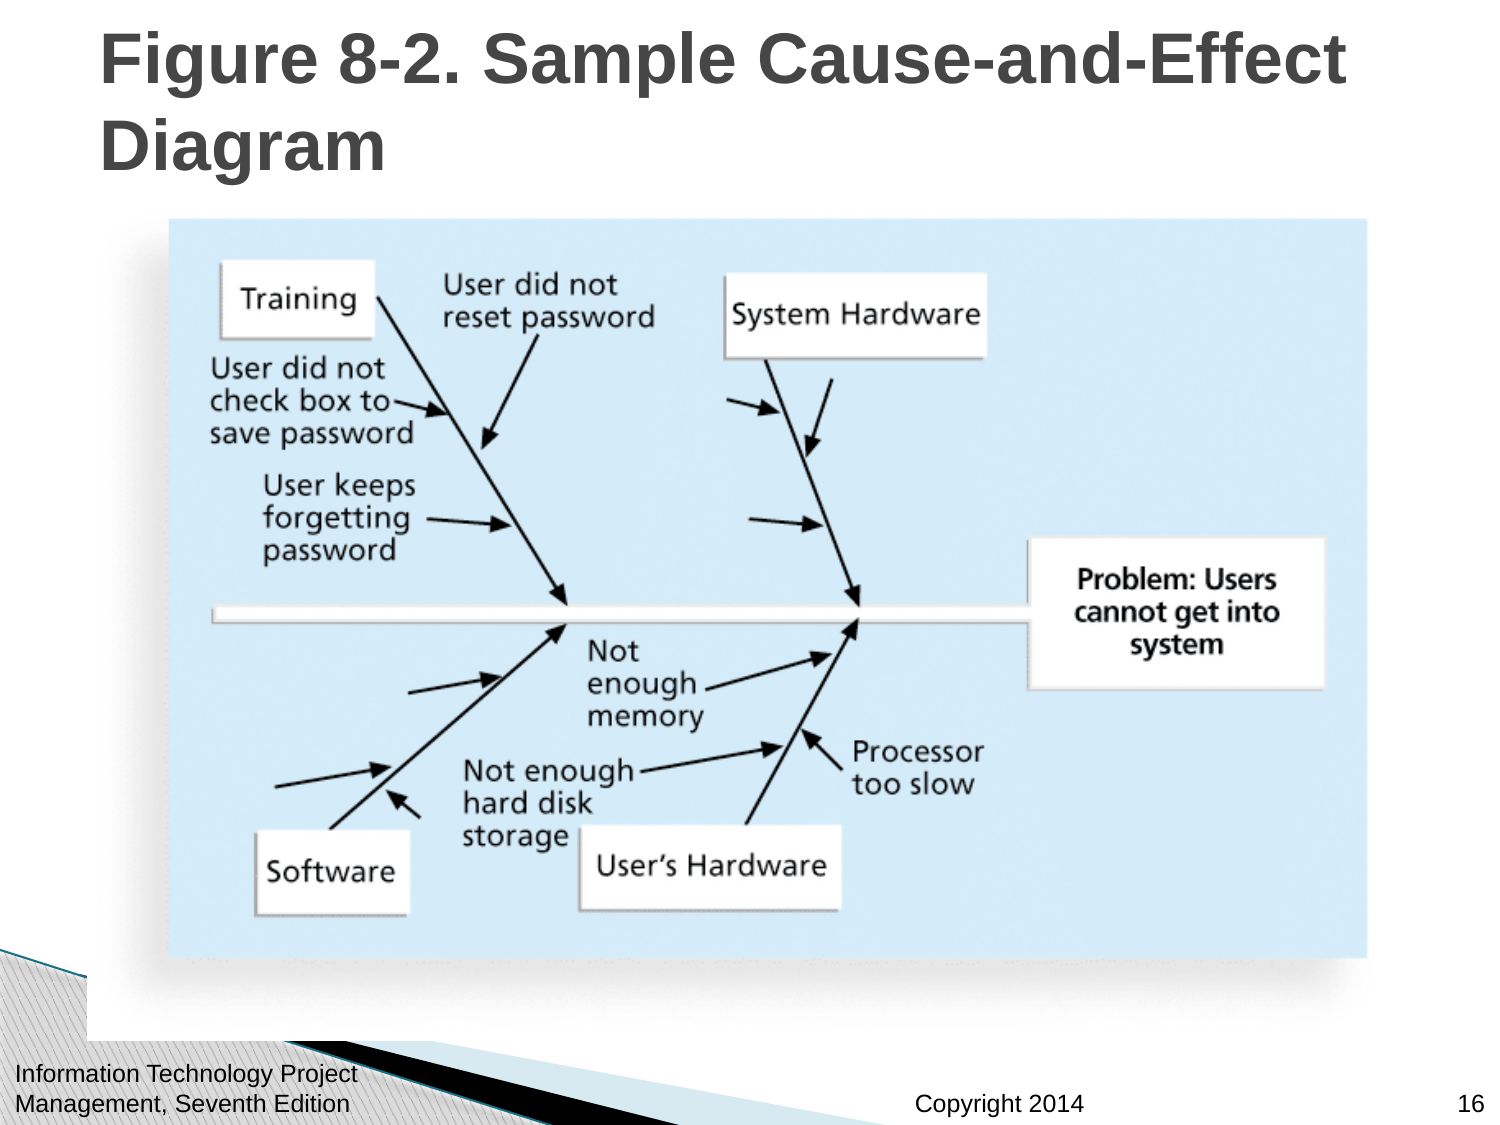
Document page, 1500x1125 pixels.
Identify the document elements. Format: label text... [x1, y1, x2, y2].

footer Information Technology Project Management, Seventh Edition [0, 1065, 425, 1125]
picture [87, 199, 1388, 1042]
slide_number 16 [1408, 1065, 1500, 1125]
title Figure 8-2. Sample Cause-and-Effect Diagram [85, 4, 1436, 193]
